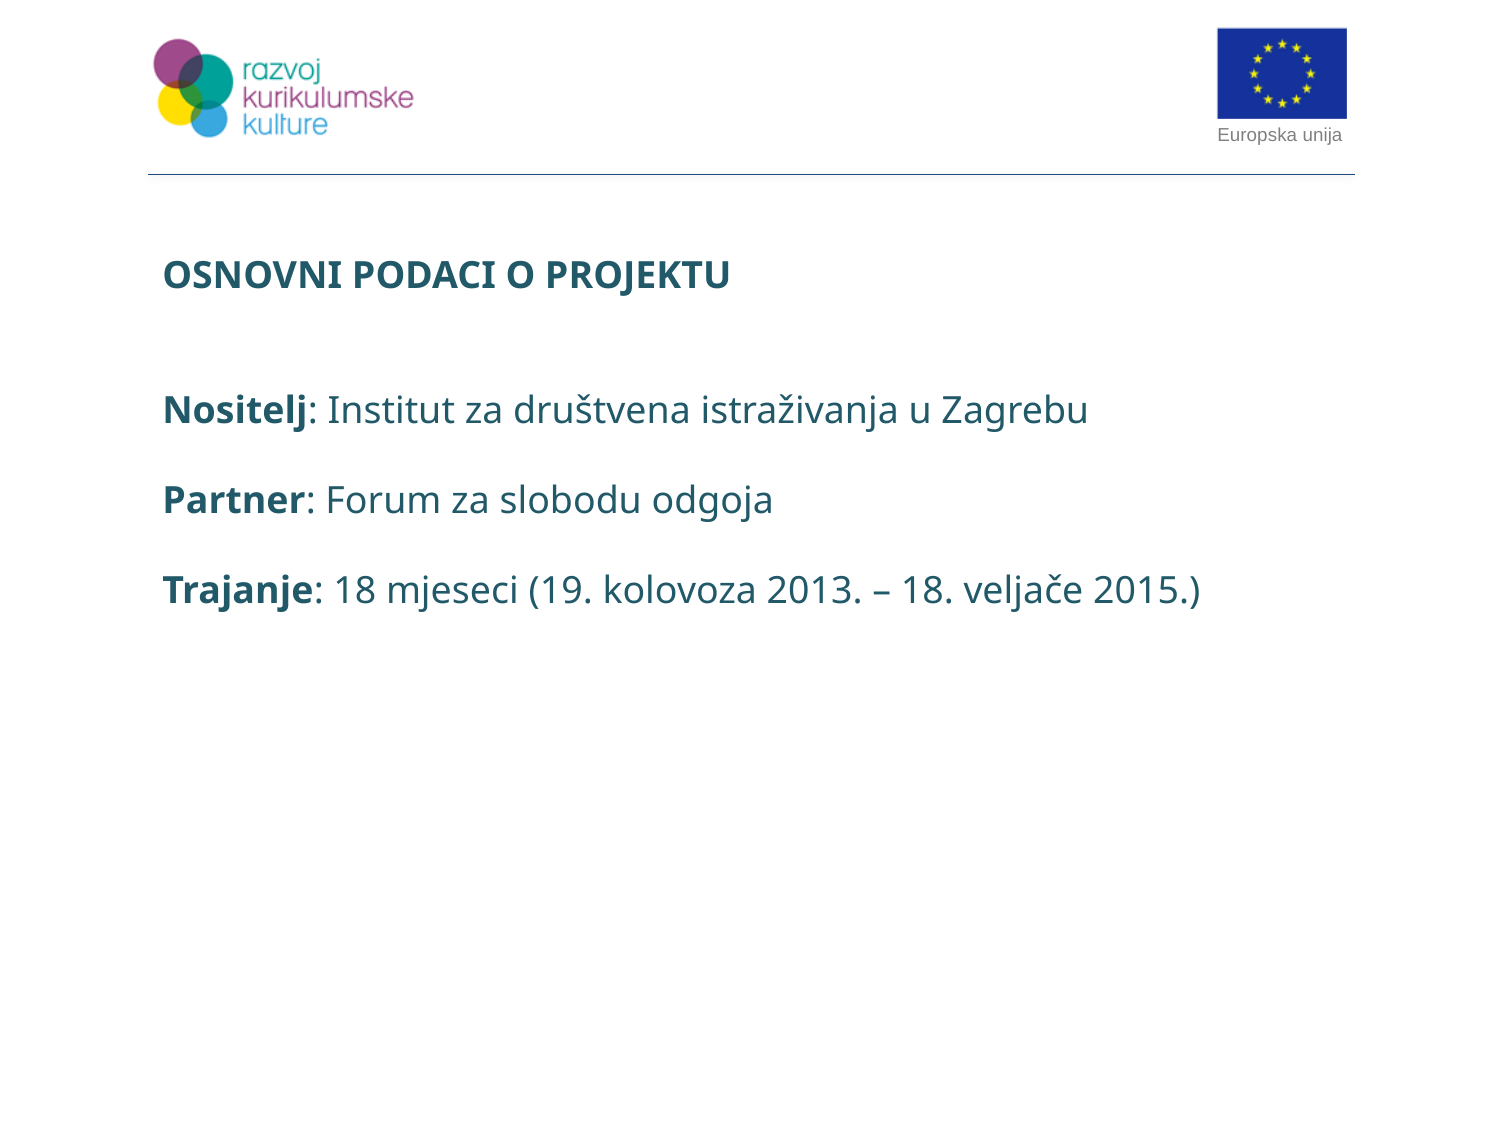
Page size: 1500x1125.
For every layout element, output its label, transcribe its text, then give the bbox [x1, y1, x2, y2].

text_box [1202, 26, 1367, 154]
picture [147, 24, 421, 147]
text_box OSNOVNI PODACI O PROJEKTU Nositelj: Institut za društvena istraživanja u Zagrebu Partner: Forum za slobodu odgoja Trajanje: 18 mjeseci (19. kolovoza 2013. – 18. veljače 2015.) [147, 244, 1347, 664]
